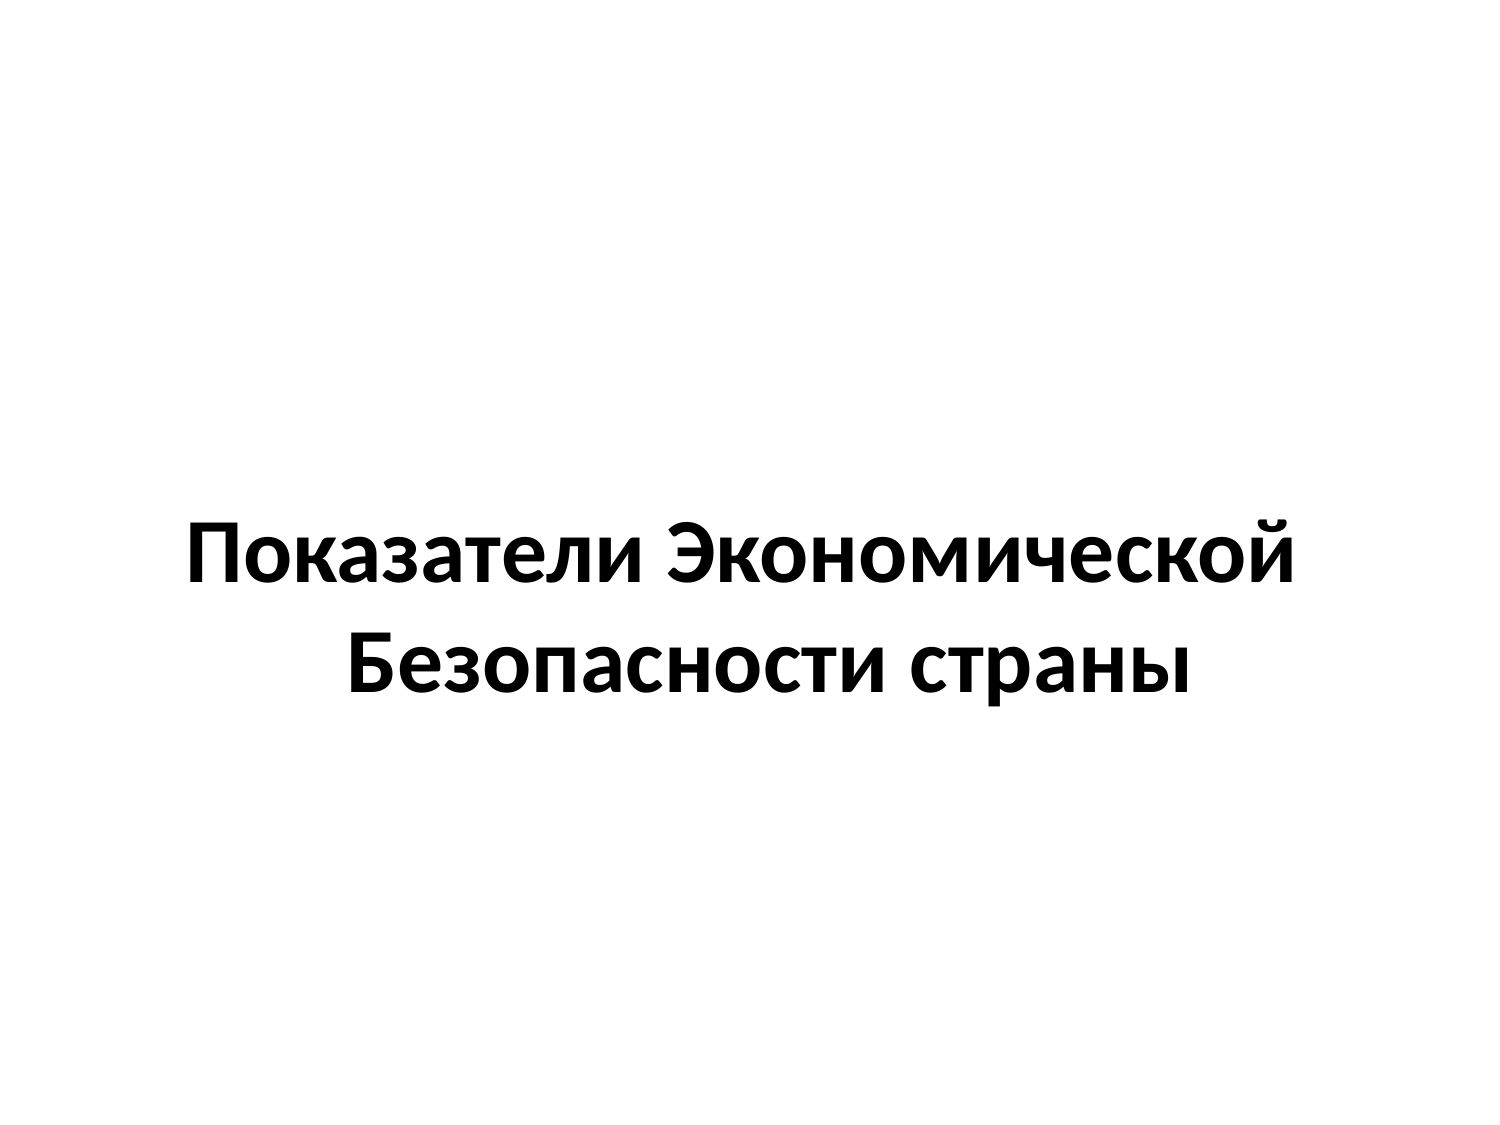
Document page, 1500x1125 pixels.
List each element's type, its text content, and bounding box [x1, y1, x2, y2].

list Показатели Экономической Безопасности страны [58, 105, 1425, 1005]
